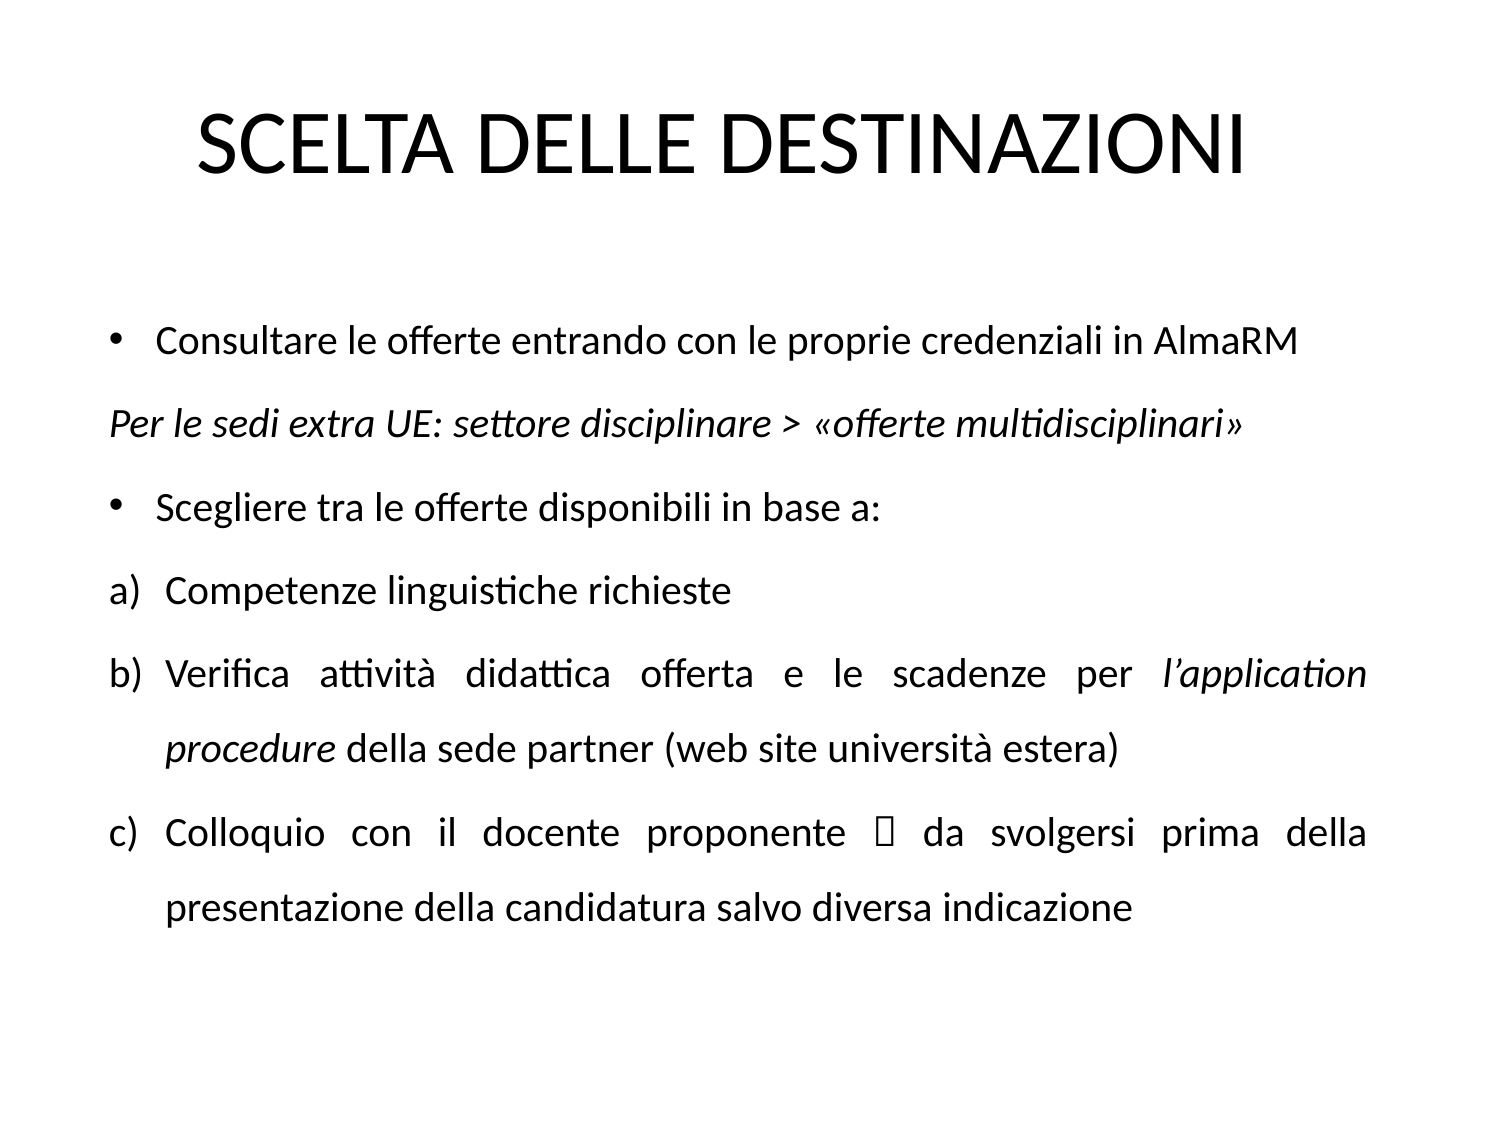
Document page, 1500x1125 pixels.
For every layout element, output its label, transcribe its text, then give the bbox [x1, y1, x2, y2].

subtitle Consultare le offerte entrando con le proprie credenziali in AlmaRM Per le sedi extra UE: settore disciplinare > «offerte multidisciplinari» Scegliere tra le offerte disponibili in base a: Competenze linguistiche richieste Verifica attività didattica offerta e le scadenze per l’application procedure della sede partner (web site università estera) Colloquio con il docente proponente  da svolgersi prima della presentazione della candidatura salvo diversa indicazione [93, 255, 1383, 1071]
title SCELTA DELLE DESTINAZIONI [64, 42, 1382, 231]
